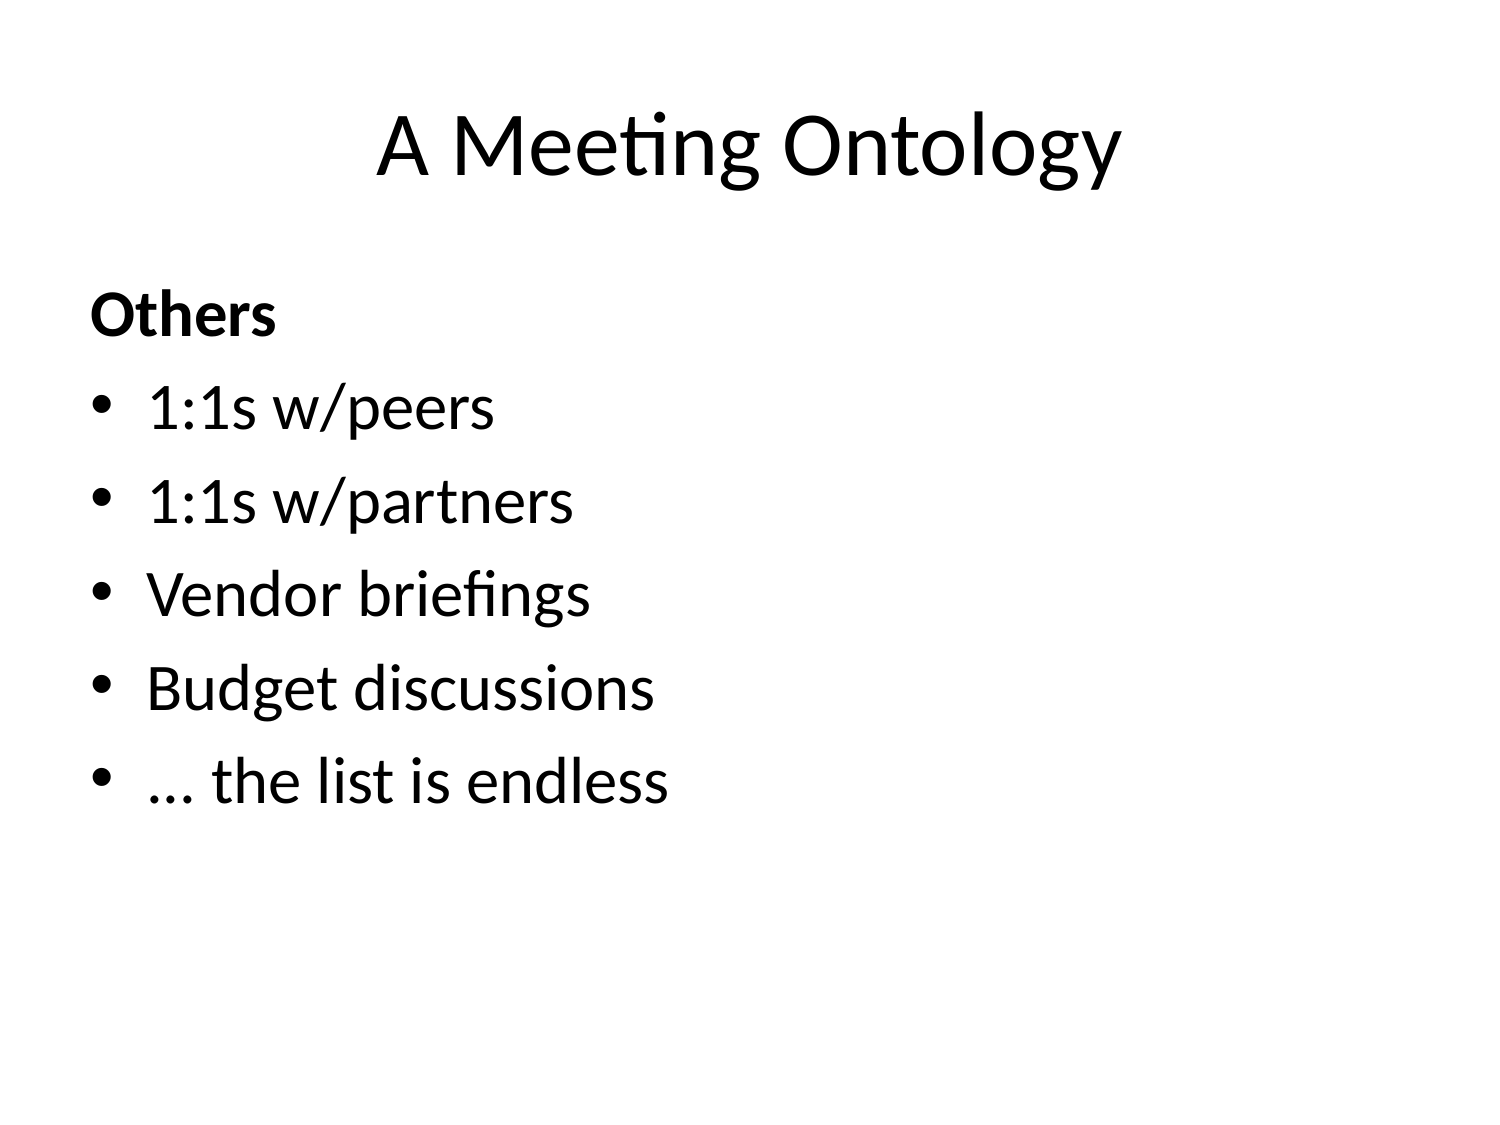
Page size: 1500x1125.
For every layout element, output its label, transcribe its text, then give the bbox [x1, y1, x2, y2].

list Others 1:1s w/peers 1:1s w/partners Vendor briefings Budget discussions ... the list is endless [75, 262, 1425, 1005]
title A Meeting Ontology [75, 45, 1425, 233]
